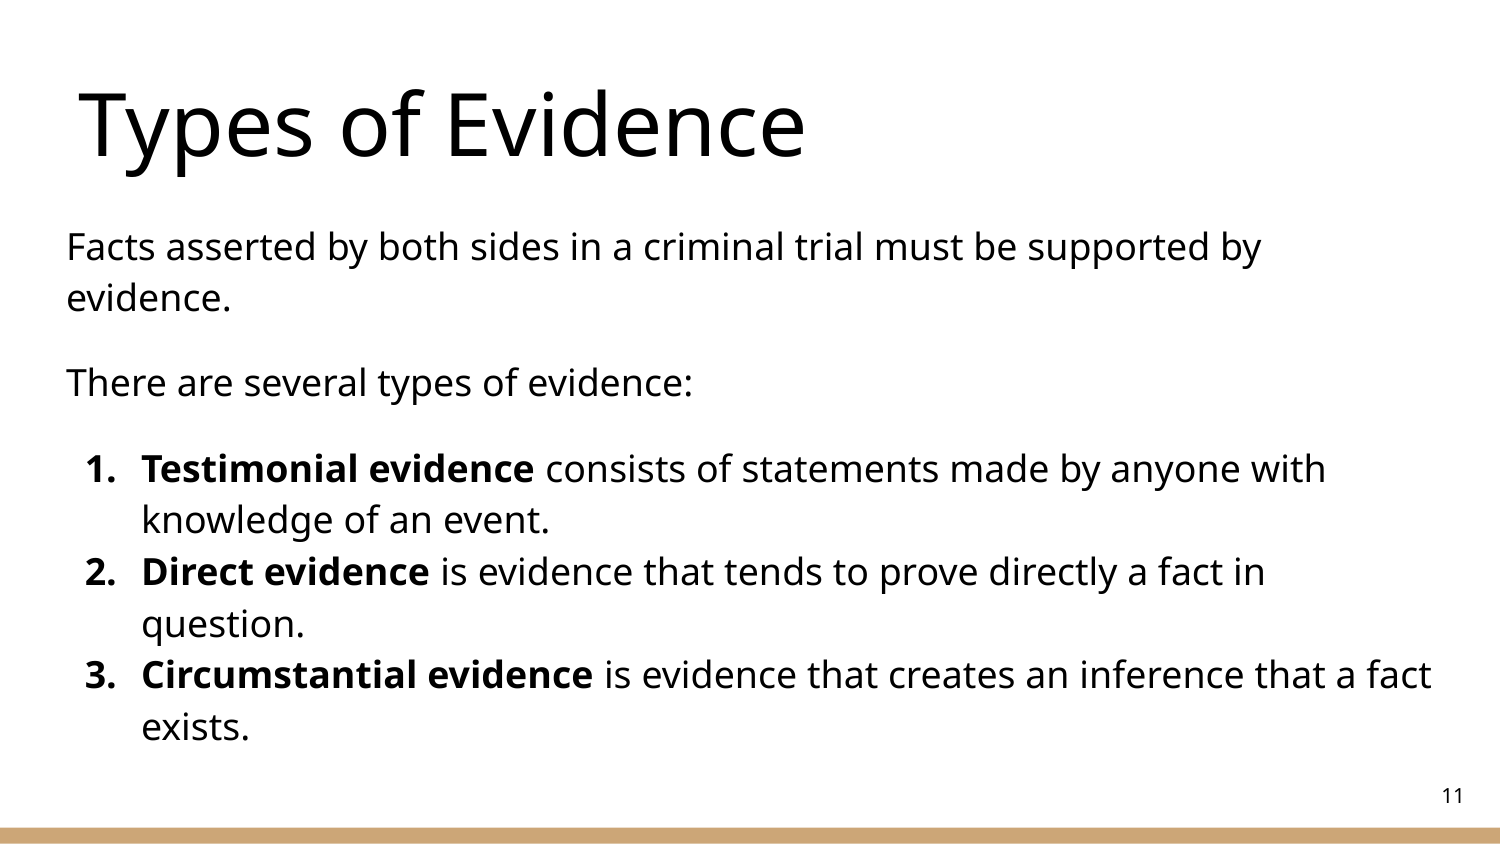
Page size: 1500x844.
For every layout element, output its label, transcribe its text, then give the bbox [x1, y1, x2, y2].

slide_number ‹#› [1389, 764, 1480, 830]
title Types of Evidence [63, 76, 1437, 190]
list Facts asserted by both sides in a criminal trial must be supported by evidence. There are several types of evidence: Testimonial evidence consists of statements made by anyone with knowledge of an event. Direct evidence is evidence that tends to prove directly a fact in question. Circumstantial evidence is evidence that creates an inference that a fact exists. [51, 200, 1449, 752]
